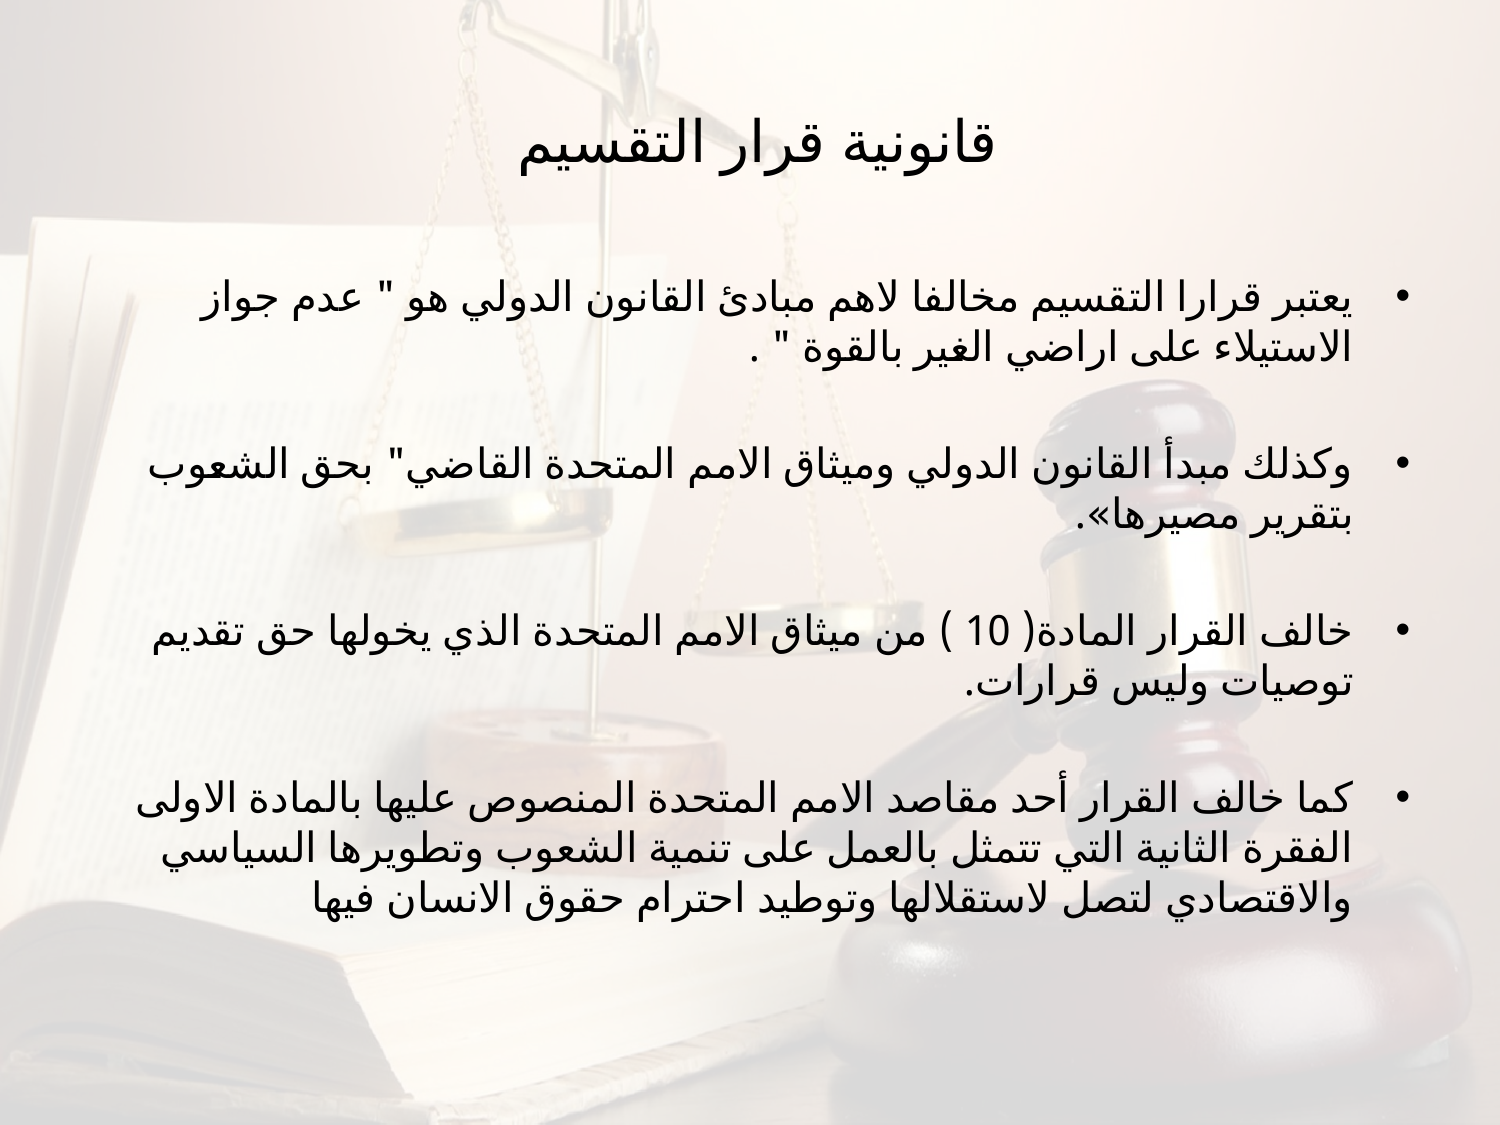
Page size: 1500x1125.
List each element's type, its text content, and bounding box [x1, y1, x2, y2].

title قانونية قرار التقسيم [75, 45, 1425, 233]
list يعتبر قرارا التقسيم مخالفا لاهم مبادئ القانون الدولي هو " عدم جواز الاستيلاء على اراضي الغير بالقوة " . وكذلك مبدأ القانون الدولي وميثاق الامم المتحدة القاضي" بحق الشعوب بتقرير مصيرها». خالف القرار المادة( 10 ) من ميثاق الامم المتحدة الذي يخولها حق تقديم توصيات وليس قرارات. كما خالف القرار أحد مقاصد الامم المتحدة المنصوص عليها بالمادة الاولى الفقرة الثانية التي تتمثل بالعمل على تنمية الشعوب وتطويرها السياسي والاقتصادي لتصل لاستقلالها وتوطيد احترام حقوق الانسان فيها [75, 262, 1425, 1005]
